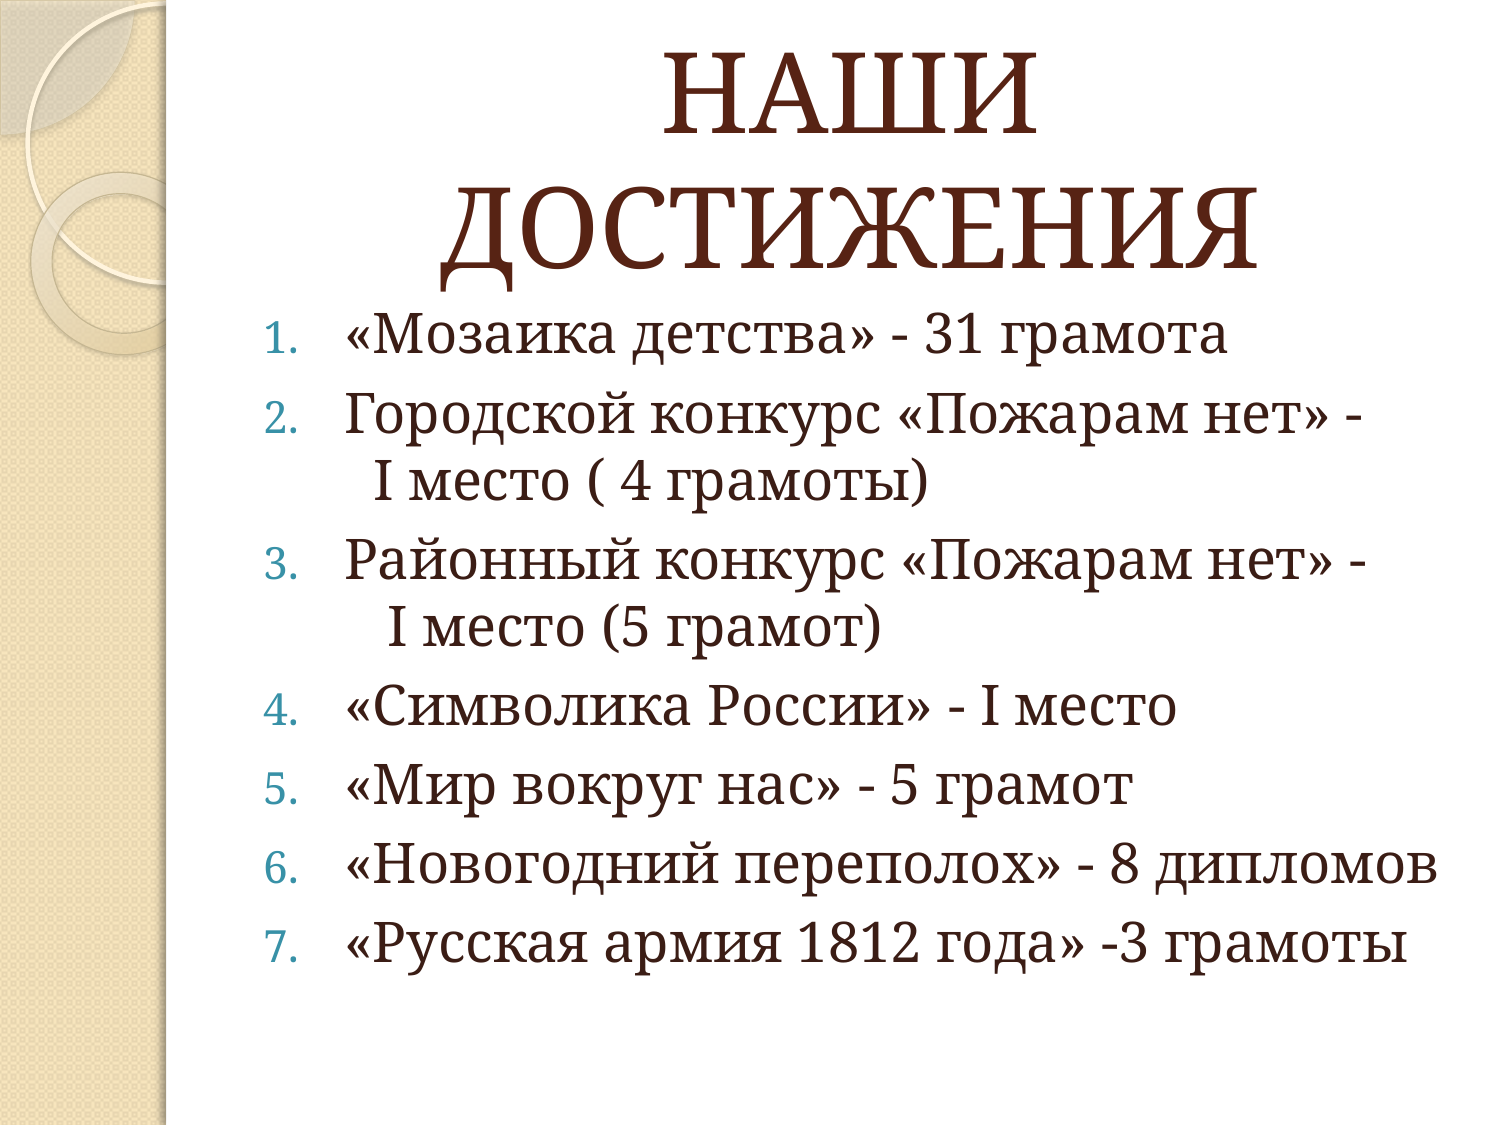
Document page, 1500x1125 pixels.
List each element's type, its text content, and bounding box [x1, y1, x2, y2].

list «Мозаика детства» - 31 грамота Городской конкурс «Пожарам нет» - I место ( 4 грамоты) Районный конкурс «Пожарам нет» - I место (5 грамот) «Символика России» - I место «Мир вокруг нас» - 5 грамот «Новогодний переполох» - 8 дипломов «Русская армия 1812 года» -3 грамоты [235, 290, 1466, 1025]
title НАШИ ДОСТИЖЕНИЯ [235, 45, 1466, 268]
